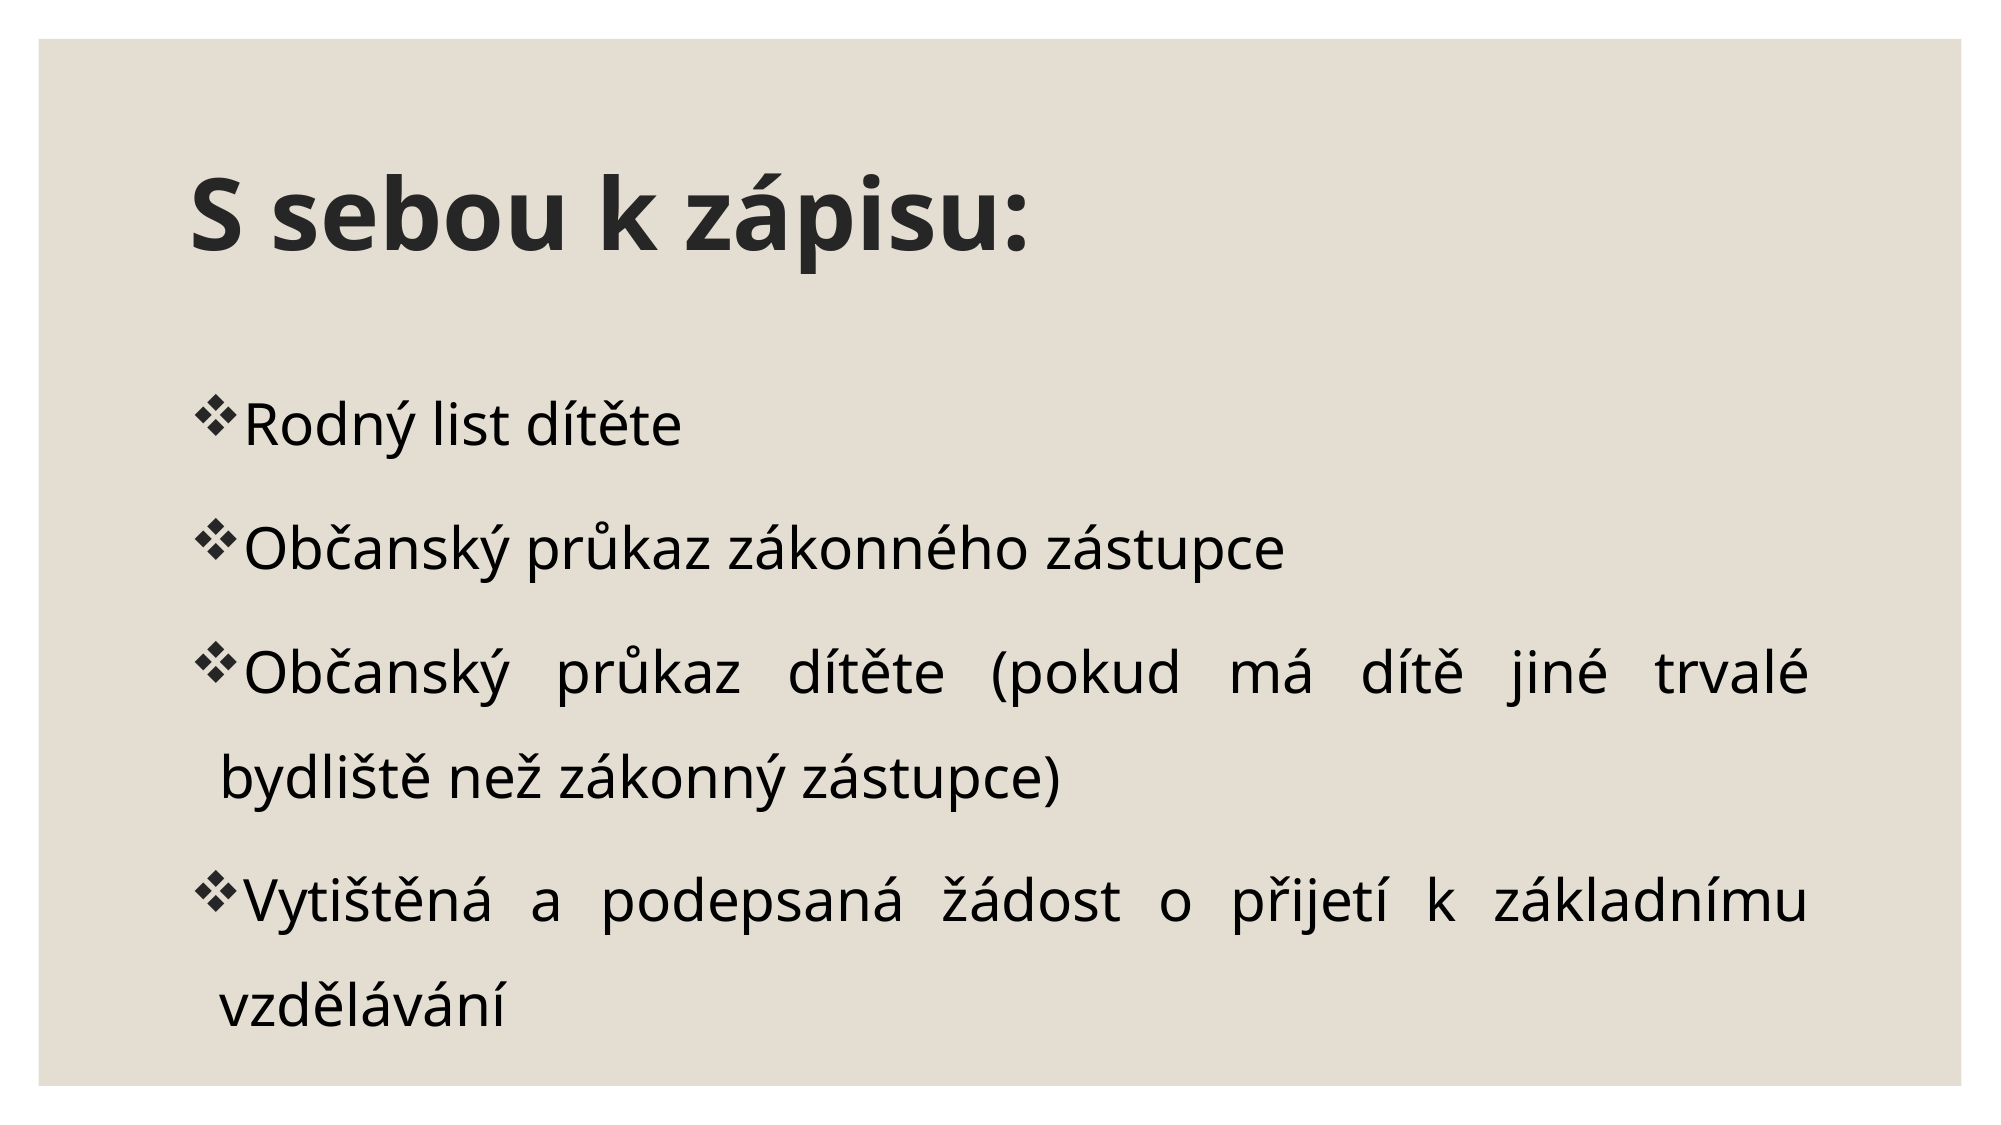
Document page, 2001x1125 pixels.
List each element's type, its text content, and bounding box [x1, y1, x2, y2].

list Rodný list dítěte Občanský průkaz zákonného zástupce Občanský průkaz dítěte (pokud má dítě jiné trvalé bydliště než zákonný zástupce) Vytištěná a podepsaná žádost o přijetí k základnímu vzdělávání [174, 345, 1825, 990]
title S sebou k zápisu: [174, 105, 1825, 331]
